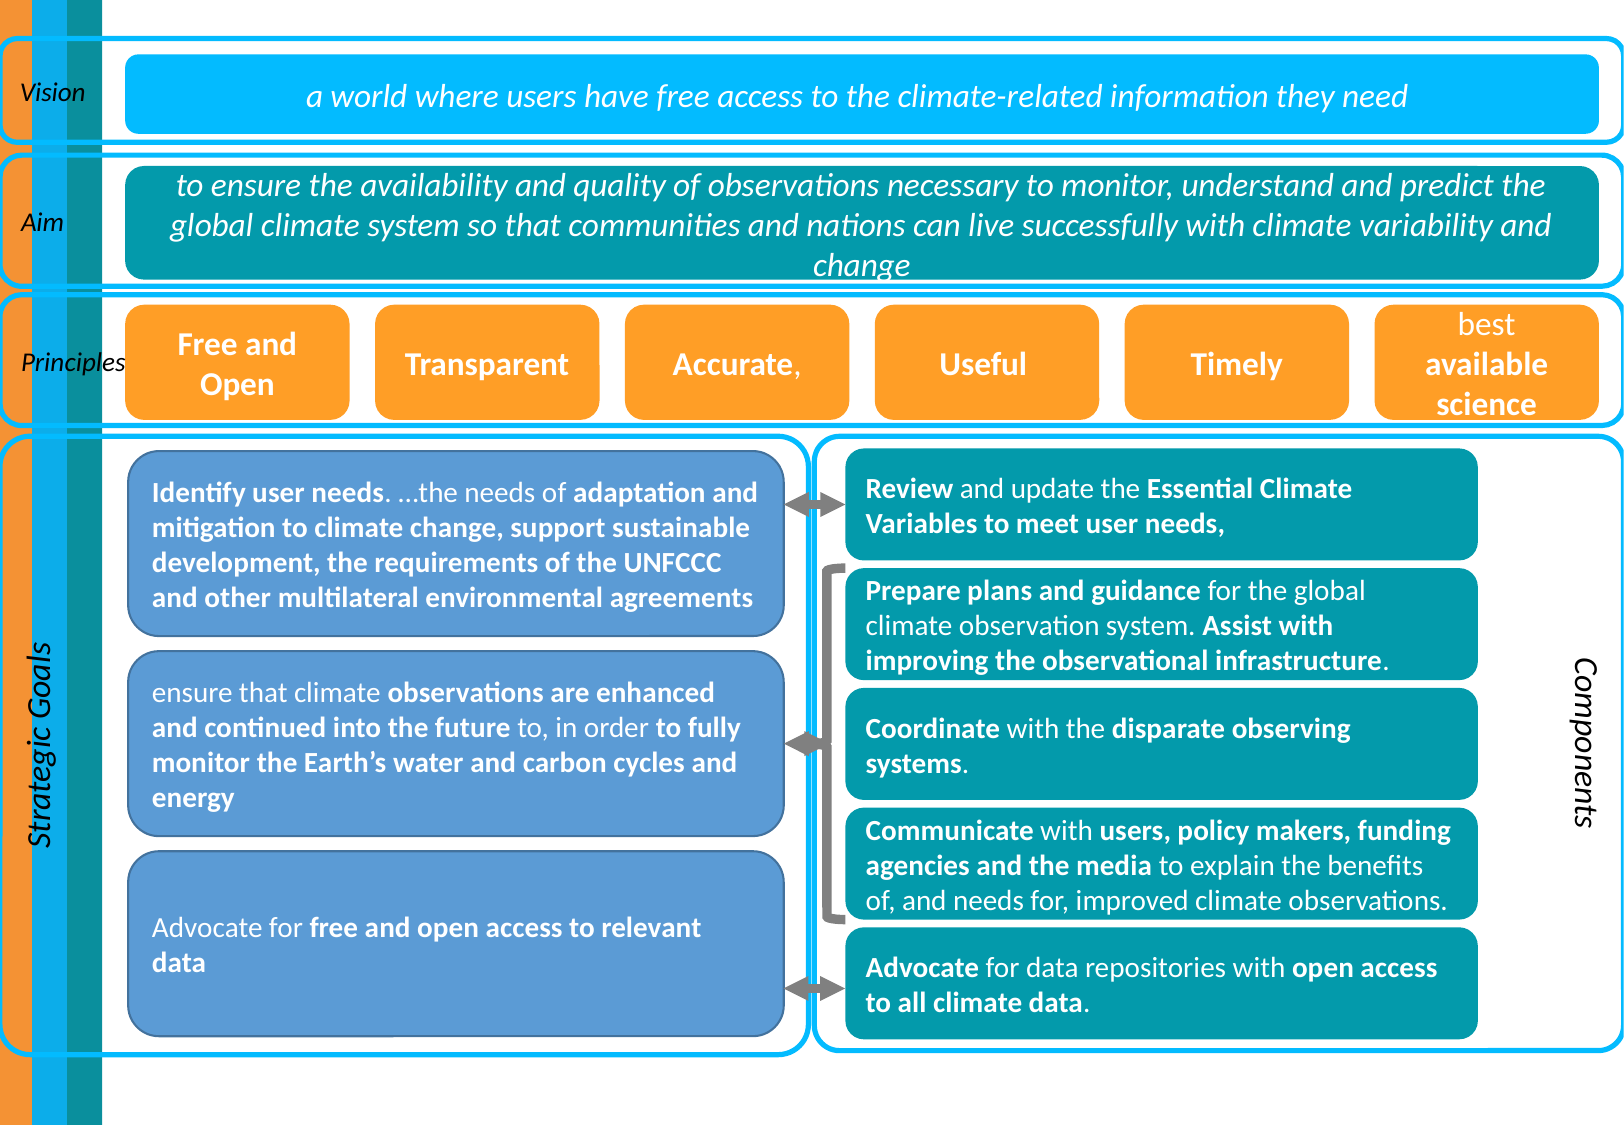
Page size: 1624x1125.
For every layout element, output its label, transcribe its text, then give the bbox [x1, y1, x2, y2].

text_box Vision [0, 37, 1624, 144]
text_box Advocate for free and open access to relevant data [127, 850, 785, 1038]
text_box Strategic Goals [0, 435, 810, 1056]
text_box best available science [1373, 303, 1601, 421]
text_box [825, 567, 846, 921]
text_box Components [813, 435, 1624, 1052]
text_box Principles [0, 293, 1624, 427]
text_box Aim [0, 154, 1624, 288]
